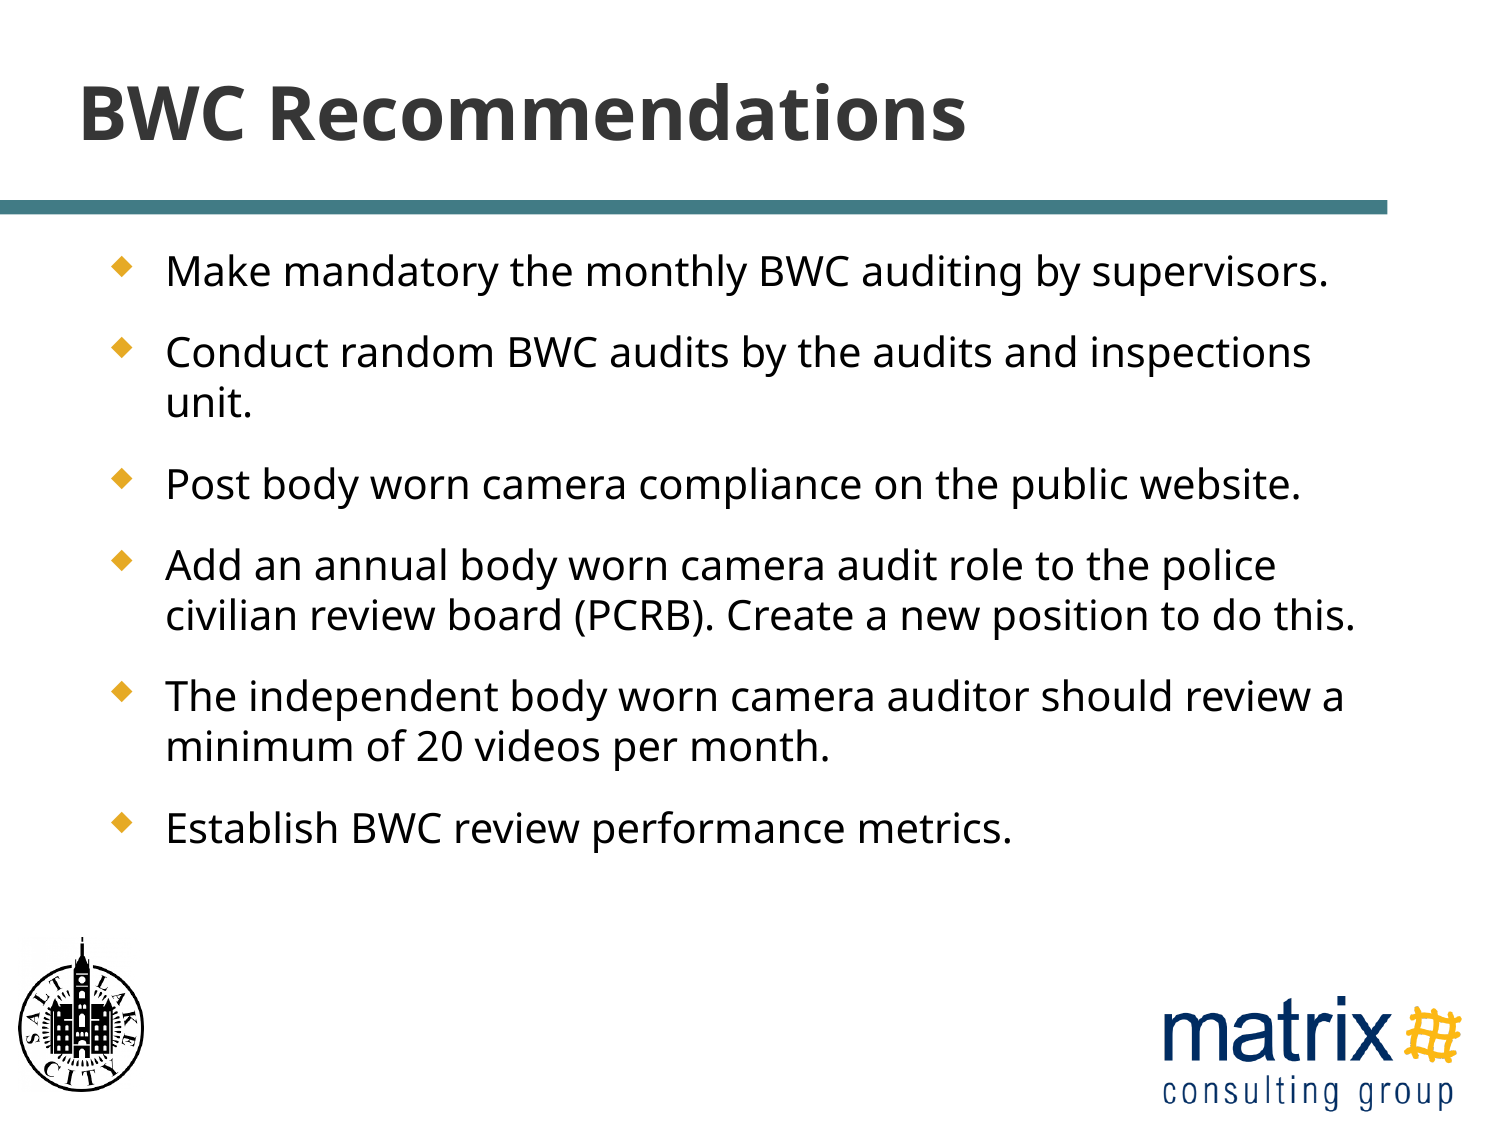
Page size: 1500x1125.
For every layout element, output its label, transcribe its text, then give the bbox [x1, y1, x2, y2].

list Make mandatory the monthly BWC auditing by supervisors. Conduct random BWC audits by the audits and inspections unit. Post body worn camera compliance on the public website. Add an annual body worn camera audit role to the police civilian review board (PCRB). Create a new position to do this. The independent body worn camera auditor should review a minimum of 20 videos per month. Establish BWC review performance metrics. [93, 237, 1400, 963]
picture [18, 937, 144, 1092]
title BWC Recommendations [62, 62, 1388, 163]
